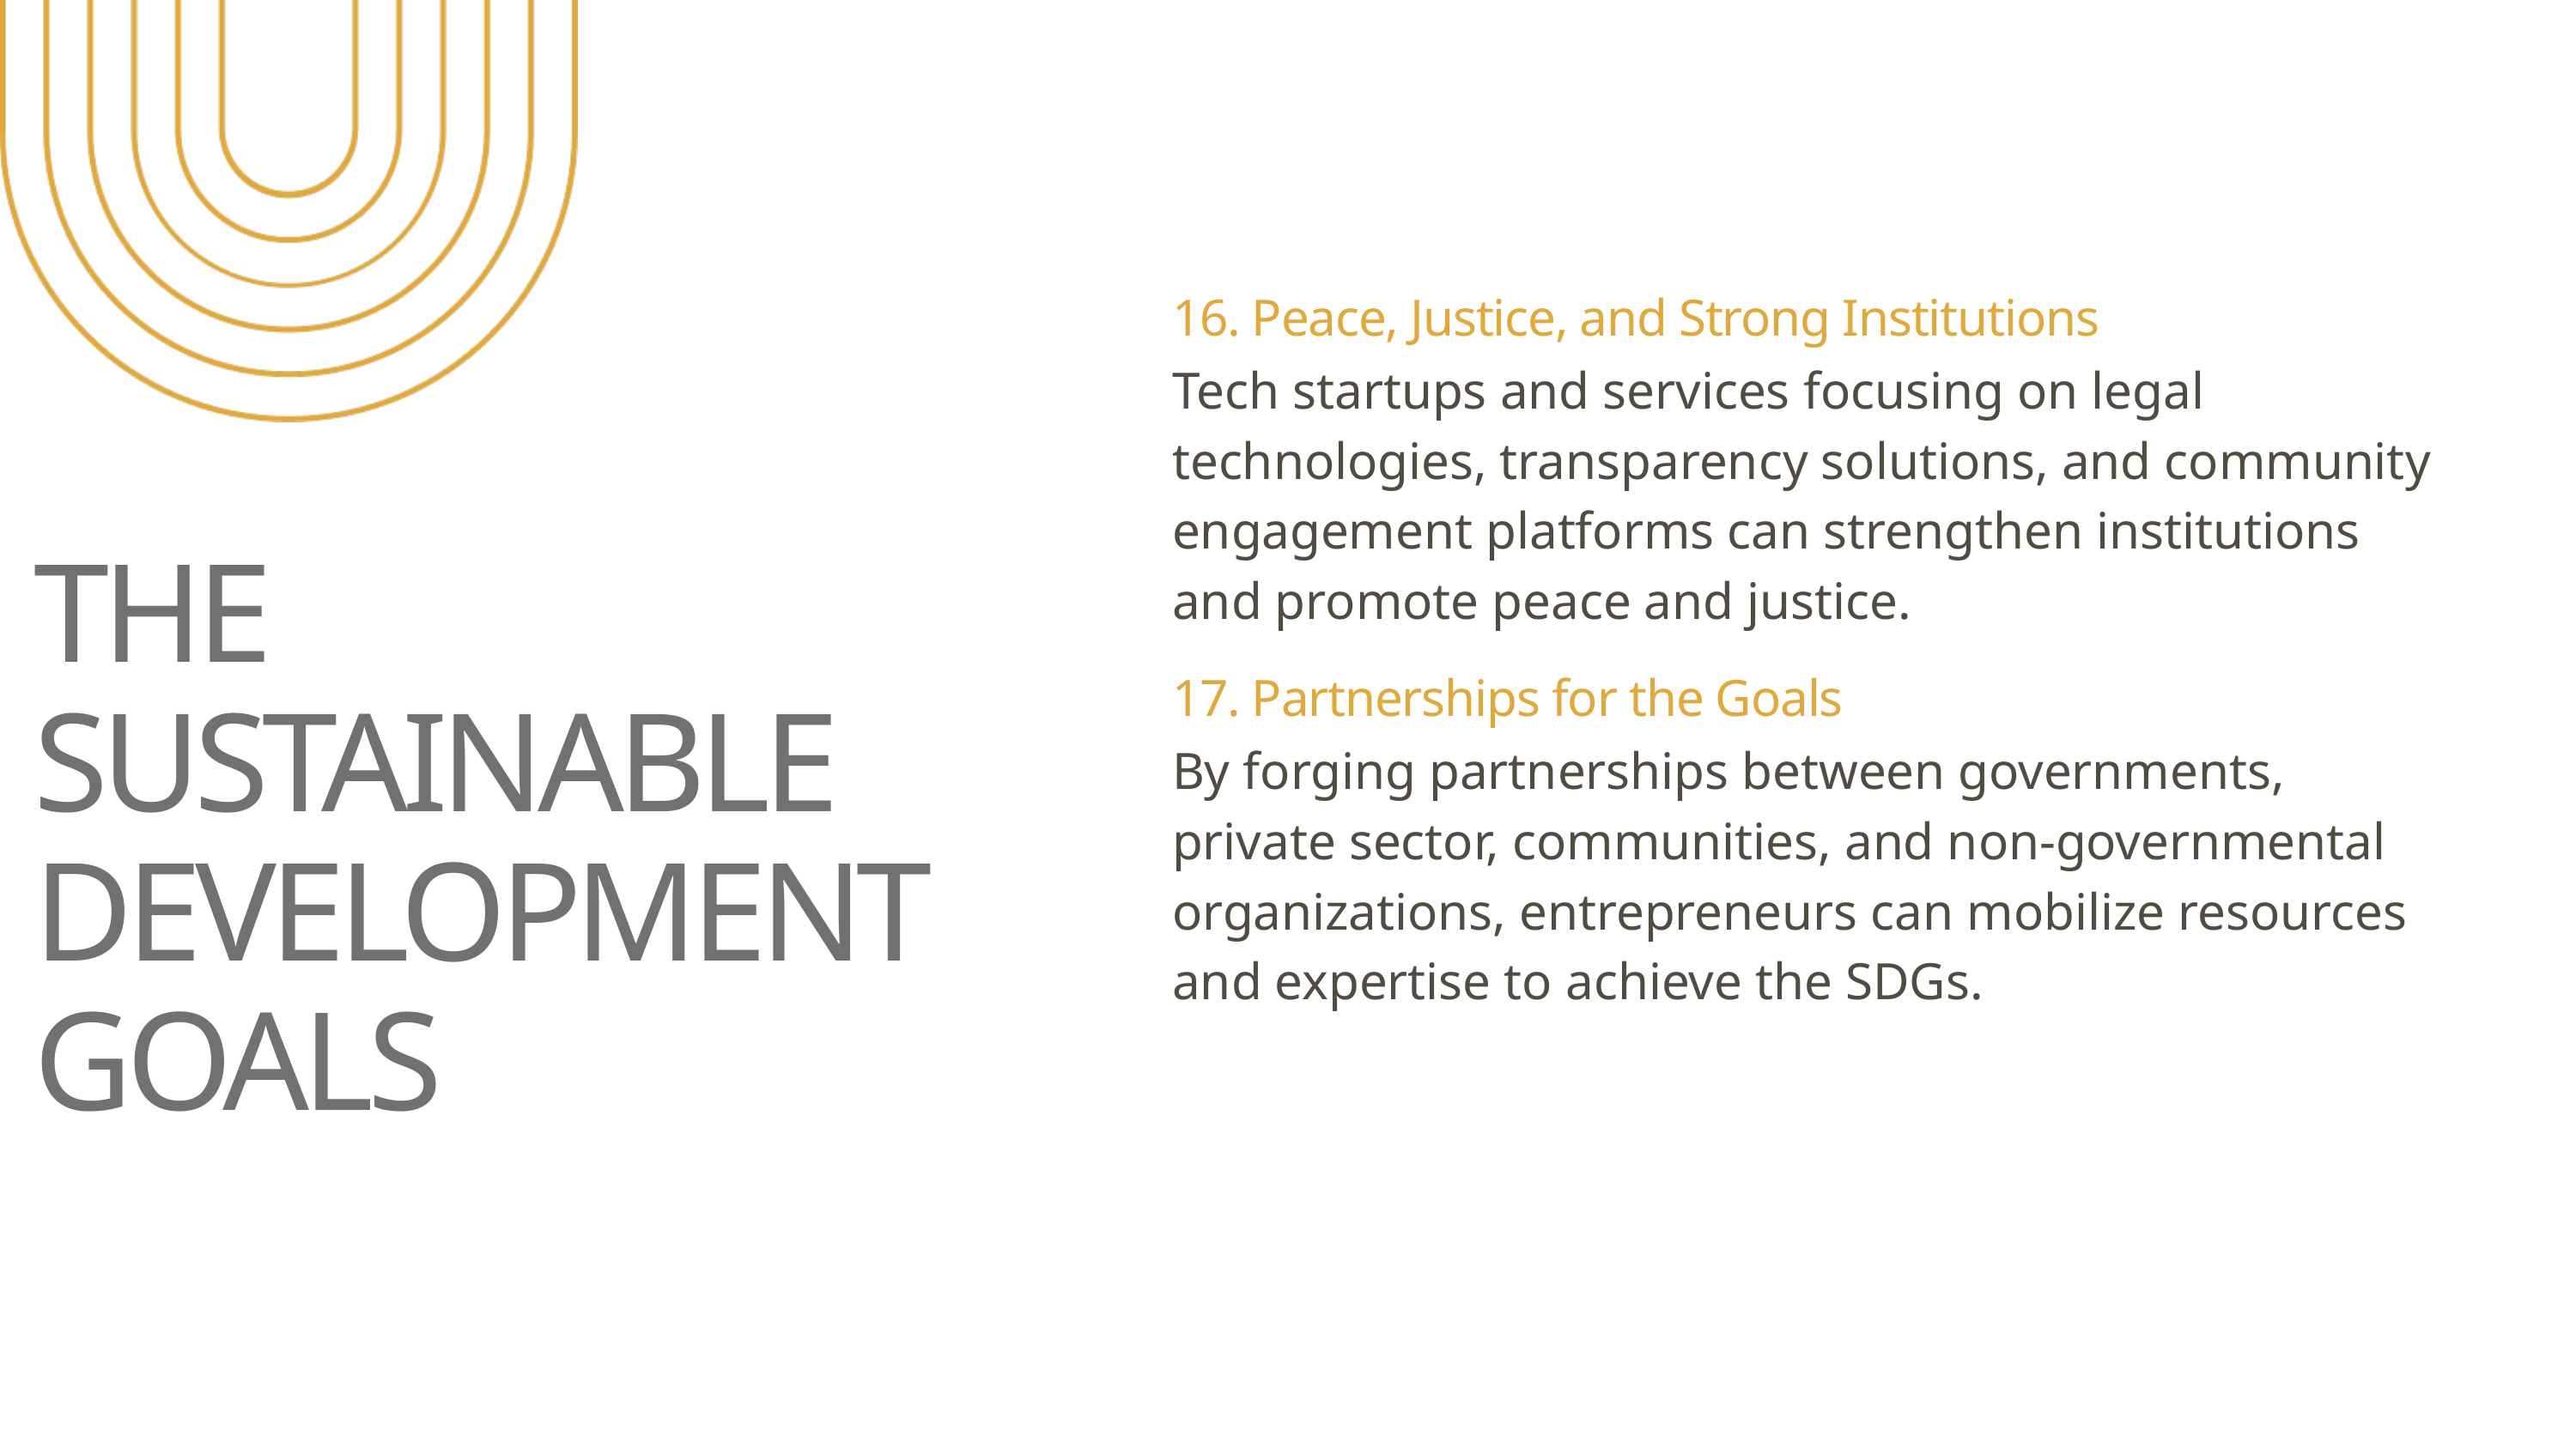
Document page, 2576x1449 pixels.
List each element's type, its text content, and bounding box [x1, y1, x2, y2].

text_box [1171, 662, 2432, 1005]
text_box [1171, 282, 2432, 625]
text_box THE SUSTAINABLE DEVELOPMENT GOALS [33, 539, 1036, 1138]
text_box [0, 0, 579, 422]
